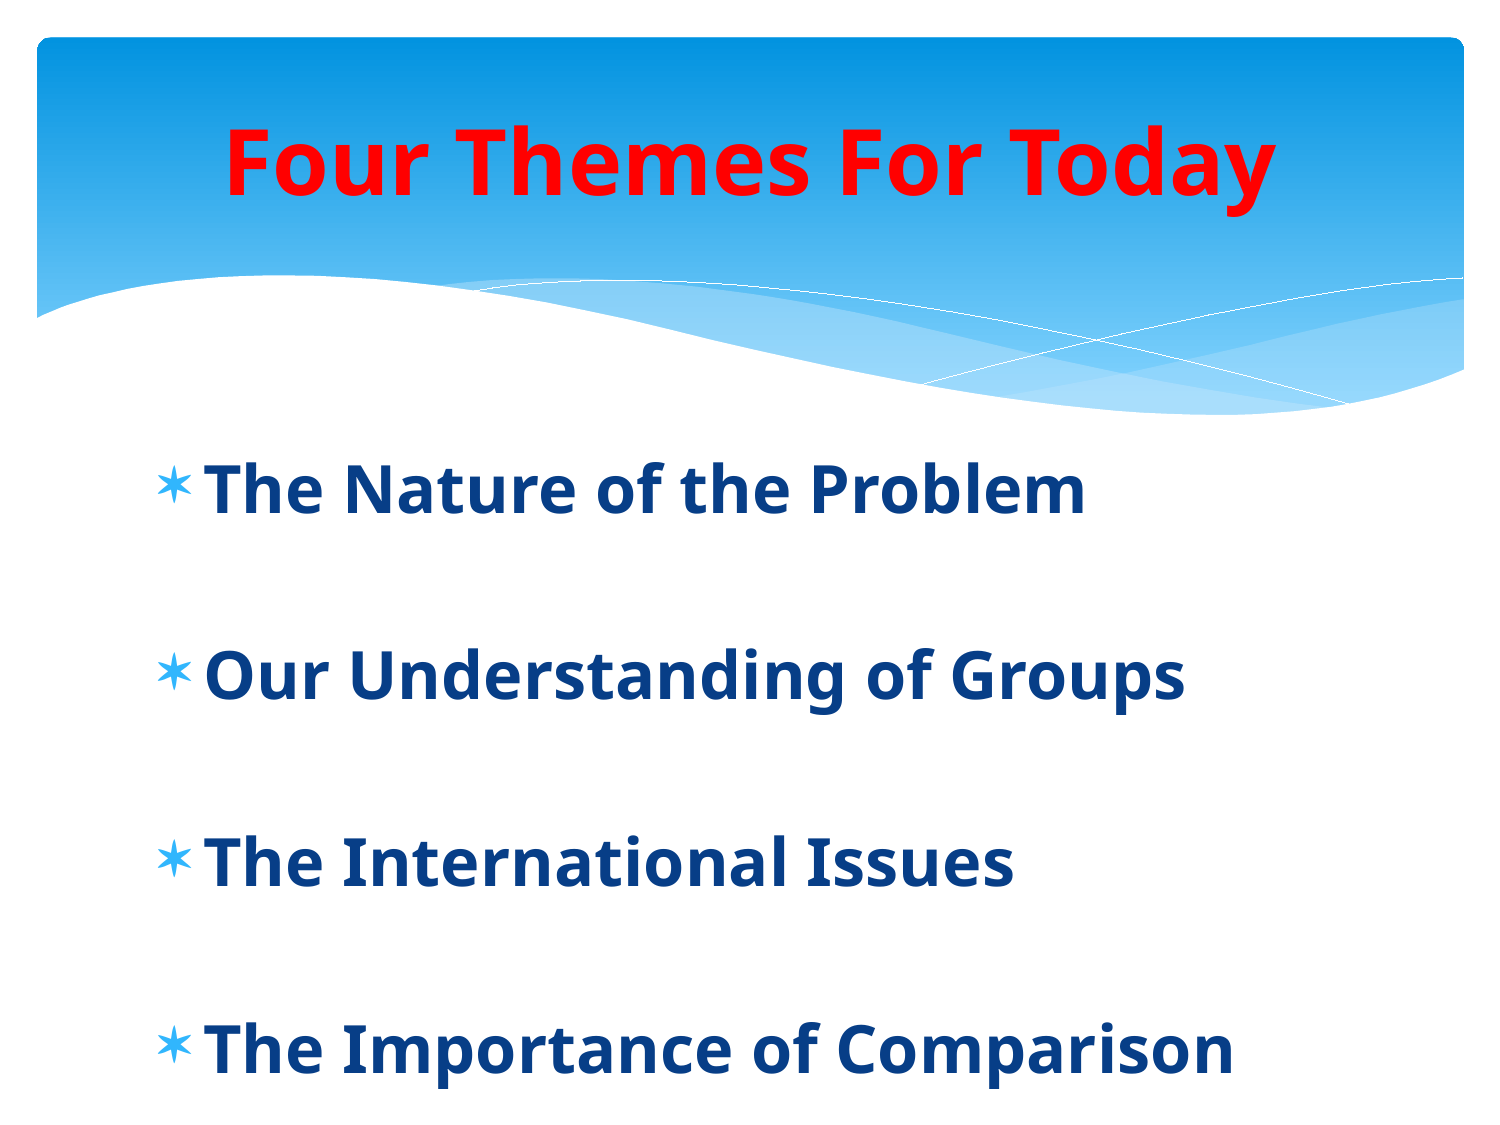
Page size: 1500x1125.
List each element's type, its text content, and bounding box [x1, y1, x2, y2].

list The Nature of the Problem Our Understanding of Groups The International Issues The Importance of Comparison [143, 438, 1359, 1104]
title Four Themes For Today [75, 55, 1425, 261]
